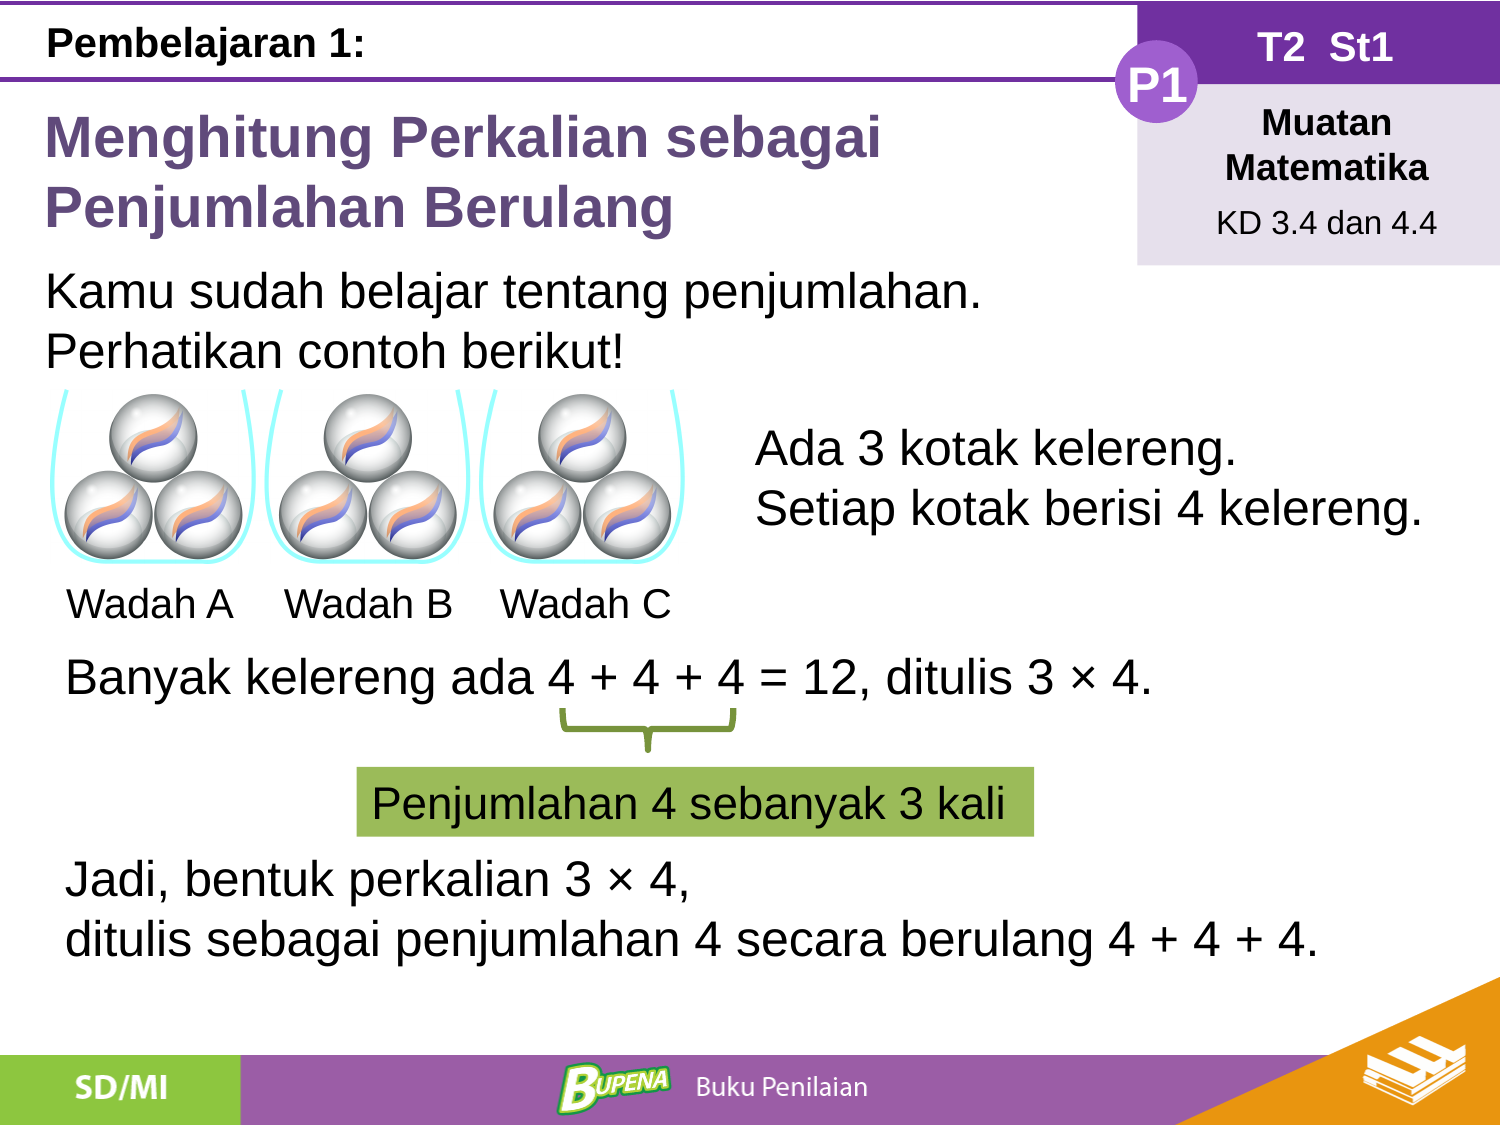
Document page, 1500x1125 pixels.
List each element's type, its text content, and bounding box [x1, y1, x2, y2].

text_box Jadi, bentuk perkalian 3 × 4, ditulis sebagai penjumlahan 4 secara berulang 4 + 4 + 4. [49, 838, 1465, 974]
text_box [49, 389, 696, 636]
text_box Penjumlahan 4 sebanyak 3 kali [356, 766, 1035, 837]
text_box Kamu sudah belajar tentang penjumlahan. Perhatikan contoh berikut! [29, 275, 1112, 386]
text_box [561, 708, 735, 751]
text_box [0, 2, 1500, 266]
text_box Banyak kelereng ada 4 + 4 + 4 = 12, ditulis 3 × 4. [50, 637, 1213, 713]
text_box Ada 3 kotak kelereng. Setiap kotak berisi 4 kelereng. [739, 408, 1490, 543]
picture [0, 976, 1500, 1125]
